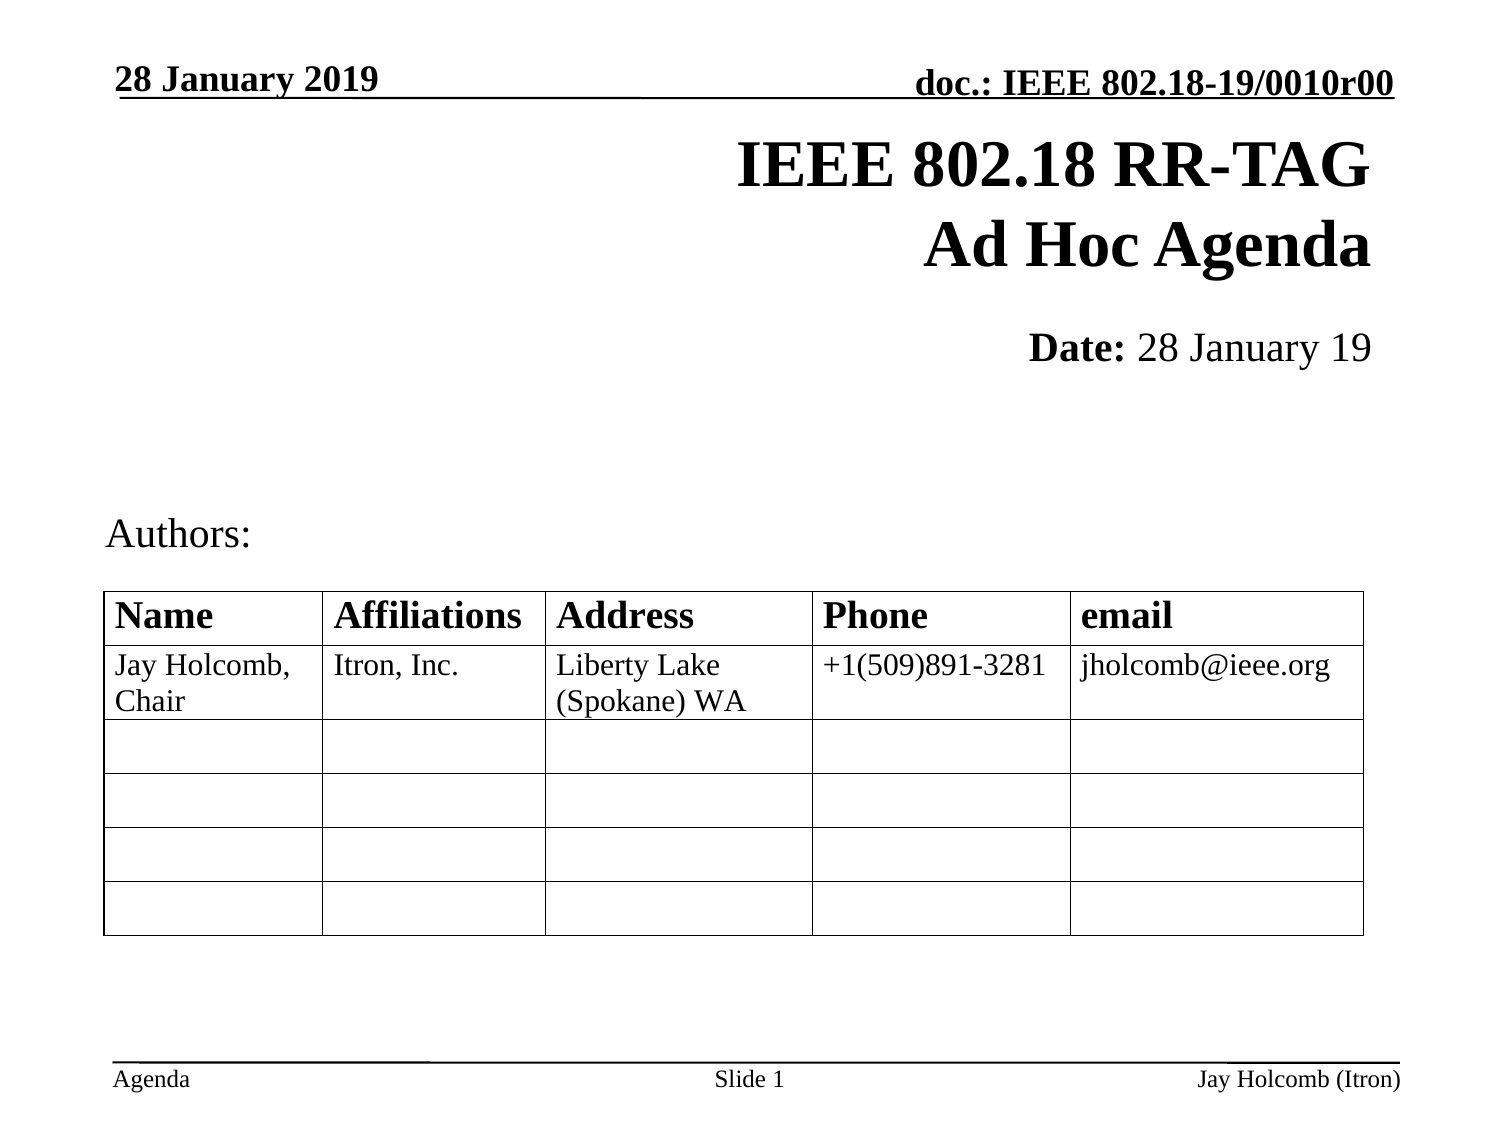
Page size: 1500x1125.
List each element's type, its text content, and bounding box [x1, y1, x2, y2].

footer Jay Holcomb (Itron) [902, 1061, 1402, 1093]
slide_number Slide 1 [699, 1061, 800, 1123]
list Date: 28 January 19 [112, 312, 1388, 440]
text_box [89, 590, 1374, 1004]
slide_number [114, 54, 493, 100]
title IEEE 802.18 RR-TAG Ad Hoc Agenda [112, 112, 1388, 288]
text_box Authors: [90, 498, 328, 562]
